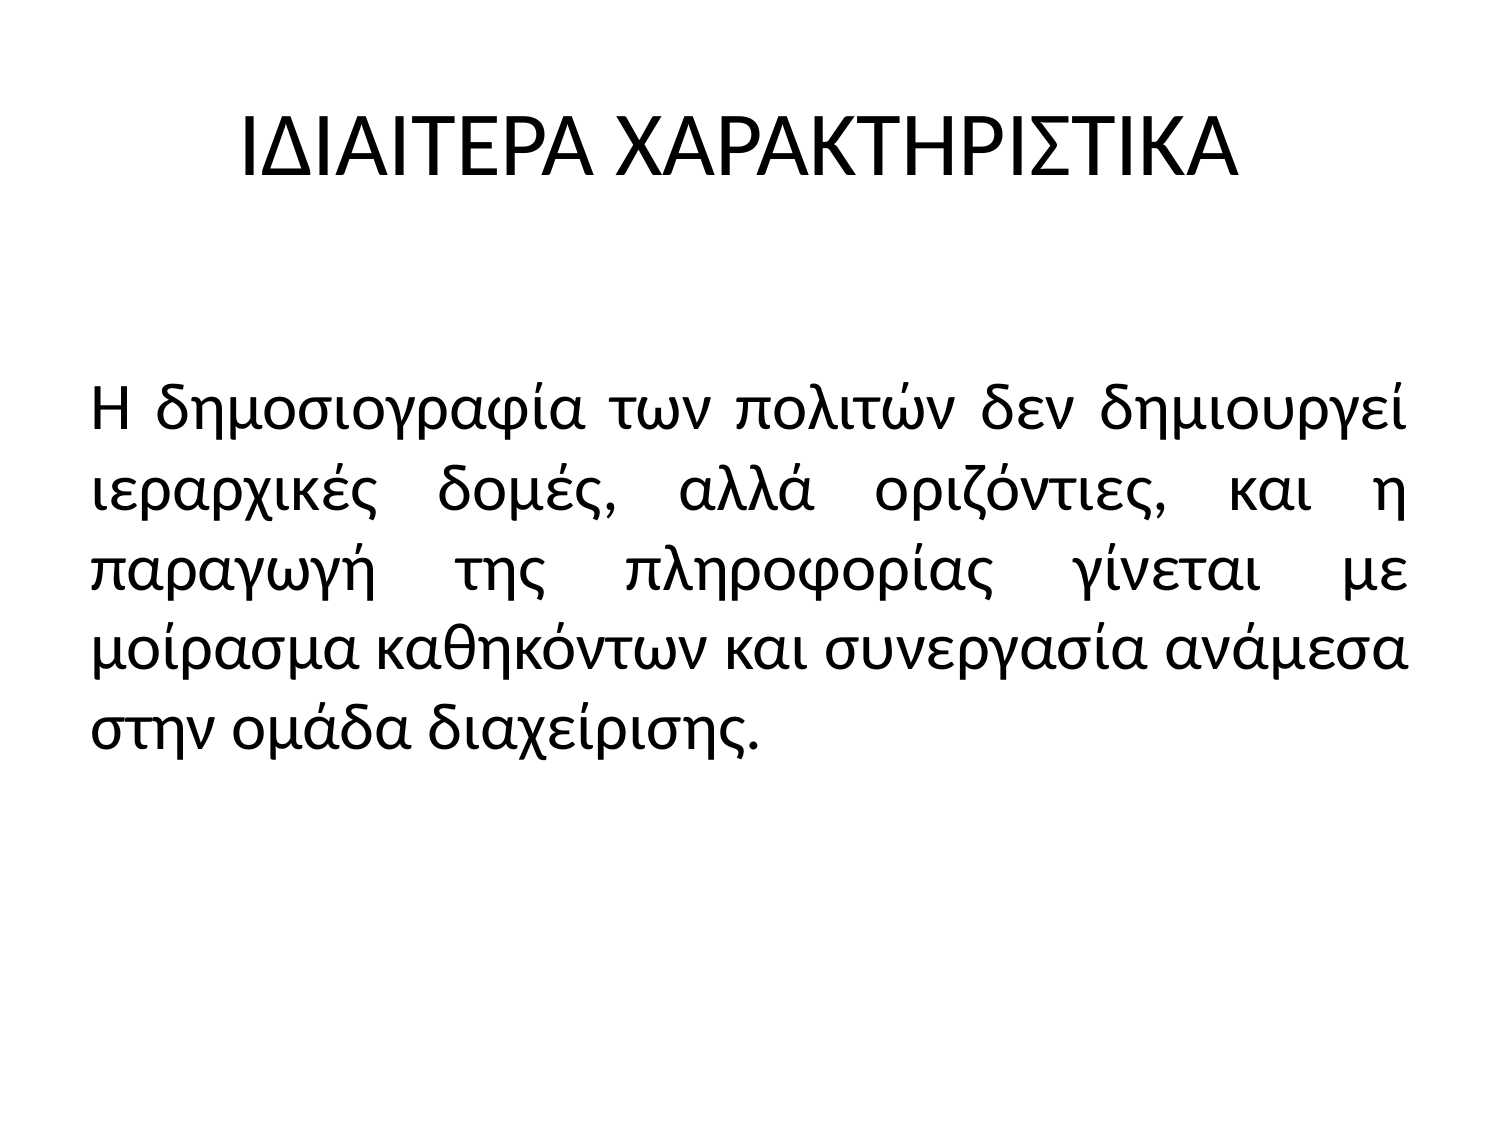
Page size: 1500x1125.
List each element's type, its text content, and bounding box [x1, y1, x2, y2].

list Η δημοσιογραφία των πολιτών δεν δημιουργεί ιεραρχικές δομές, αλλά οριζόντιες, και η παραγωγή της πληροφορίας γίνεται με μοίρασμα καθηκόντων και συνεργασία ανάμεσα στην ομάδα διαχείρισης. [75, 262, 1425, 1005]
title ΙΔΙΑΙΤΕΡΑ ΧΑΡΑΚΤΗΡΙΣΤΙΚΑ [75, 45, 1425, 233]
